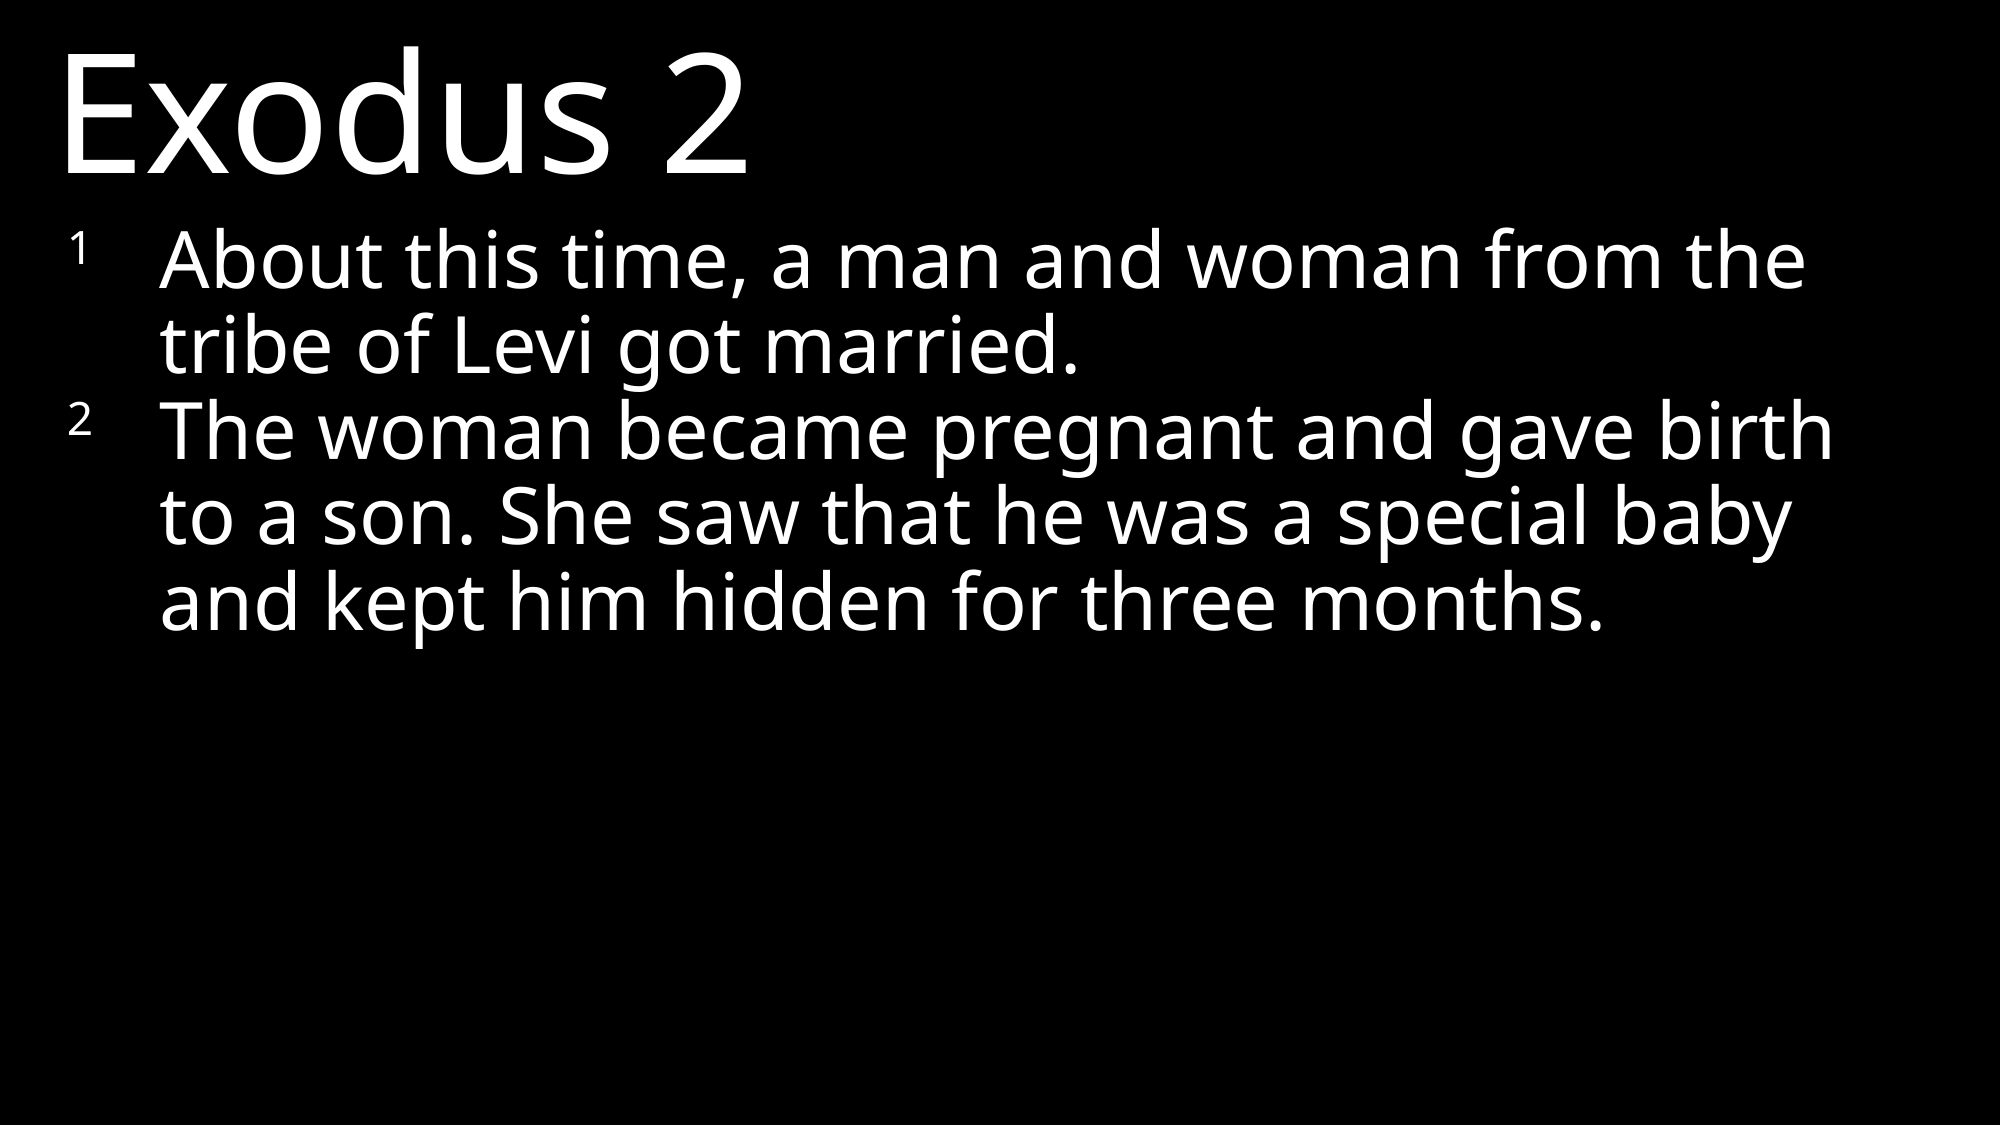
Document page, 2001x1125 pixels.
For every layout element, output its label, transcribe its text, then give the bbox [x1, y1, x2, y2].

text_box Exodus 2 [37, 0, 1838, 215]
text_box 1 About this time, a man and woman from the tribe of Levi got married. 2 The woman became pregnant and gave birth to a son. She saw that he was a special baby and kept him hidden for three months. [49, 212, 1943, 655]
